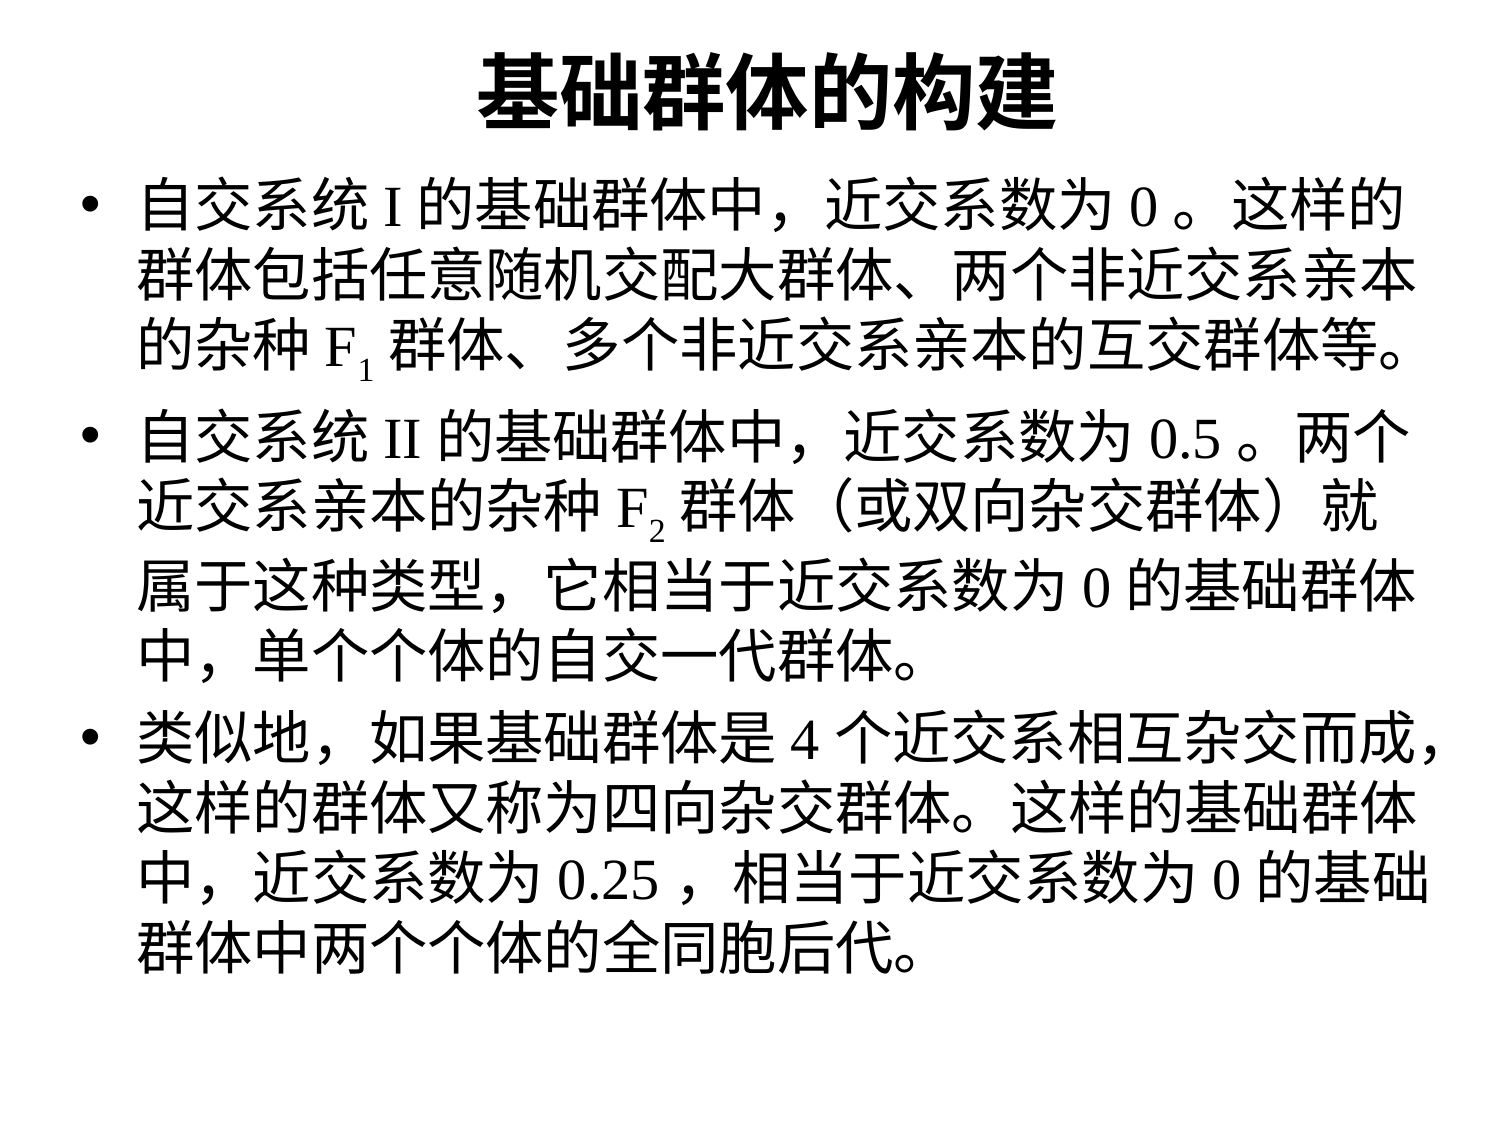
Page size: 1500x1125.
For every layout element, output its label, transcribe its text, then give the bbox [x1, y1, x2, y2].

list 自交系统I的基础群体中，近交系数为0。这样的群体包括任意随机交配大群体、两个非近交系亲本的杂种F1群体、多个非近交系亲本的互交群体等。 自交系统II的基础群体中，近交系数为0.5。两个近交系亲本的杂种F2群体（或双向杂交群体）就属于这种类型，它相当于近交系数为0的基础群体中，单个个体的自交一代群体。 类似地，如果基础群体是4个近交系相互杂交而成，这样的群体又称为四向杂交群体。这样的基础群体中，近交系数为0.25，相当于近交系数为0的基础群体中两个个体的全同胞后代。 [64, 160, 1447, 1000]
title 基础群体的构建 [206, 30, 1329, 149]
